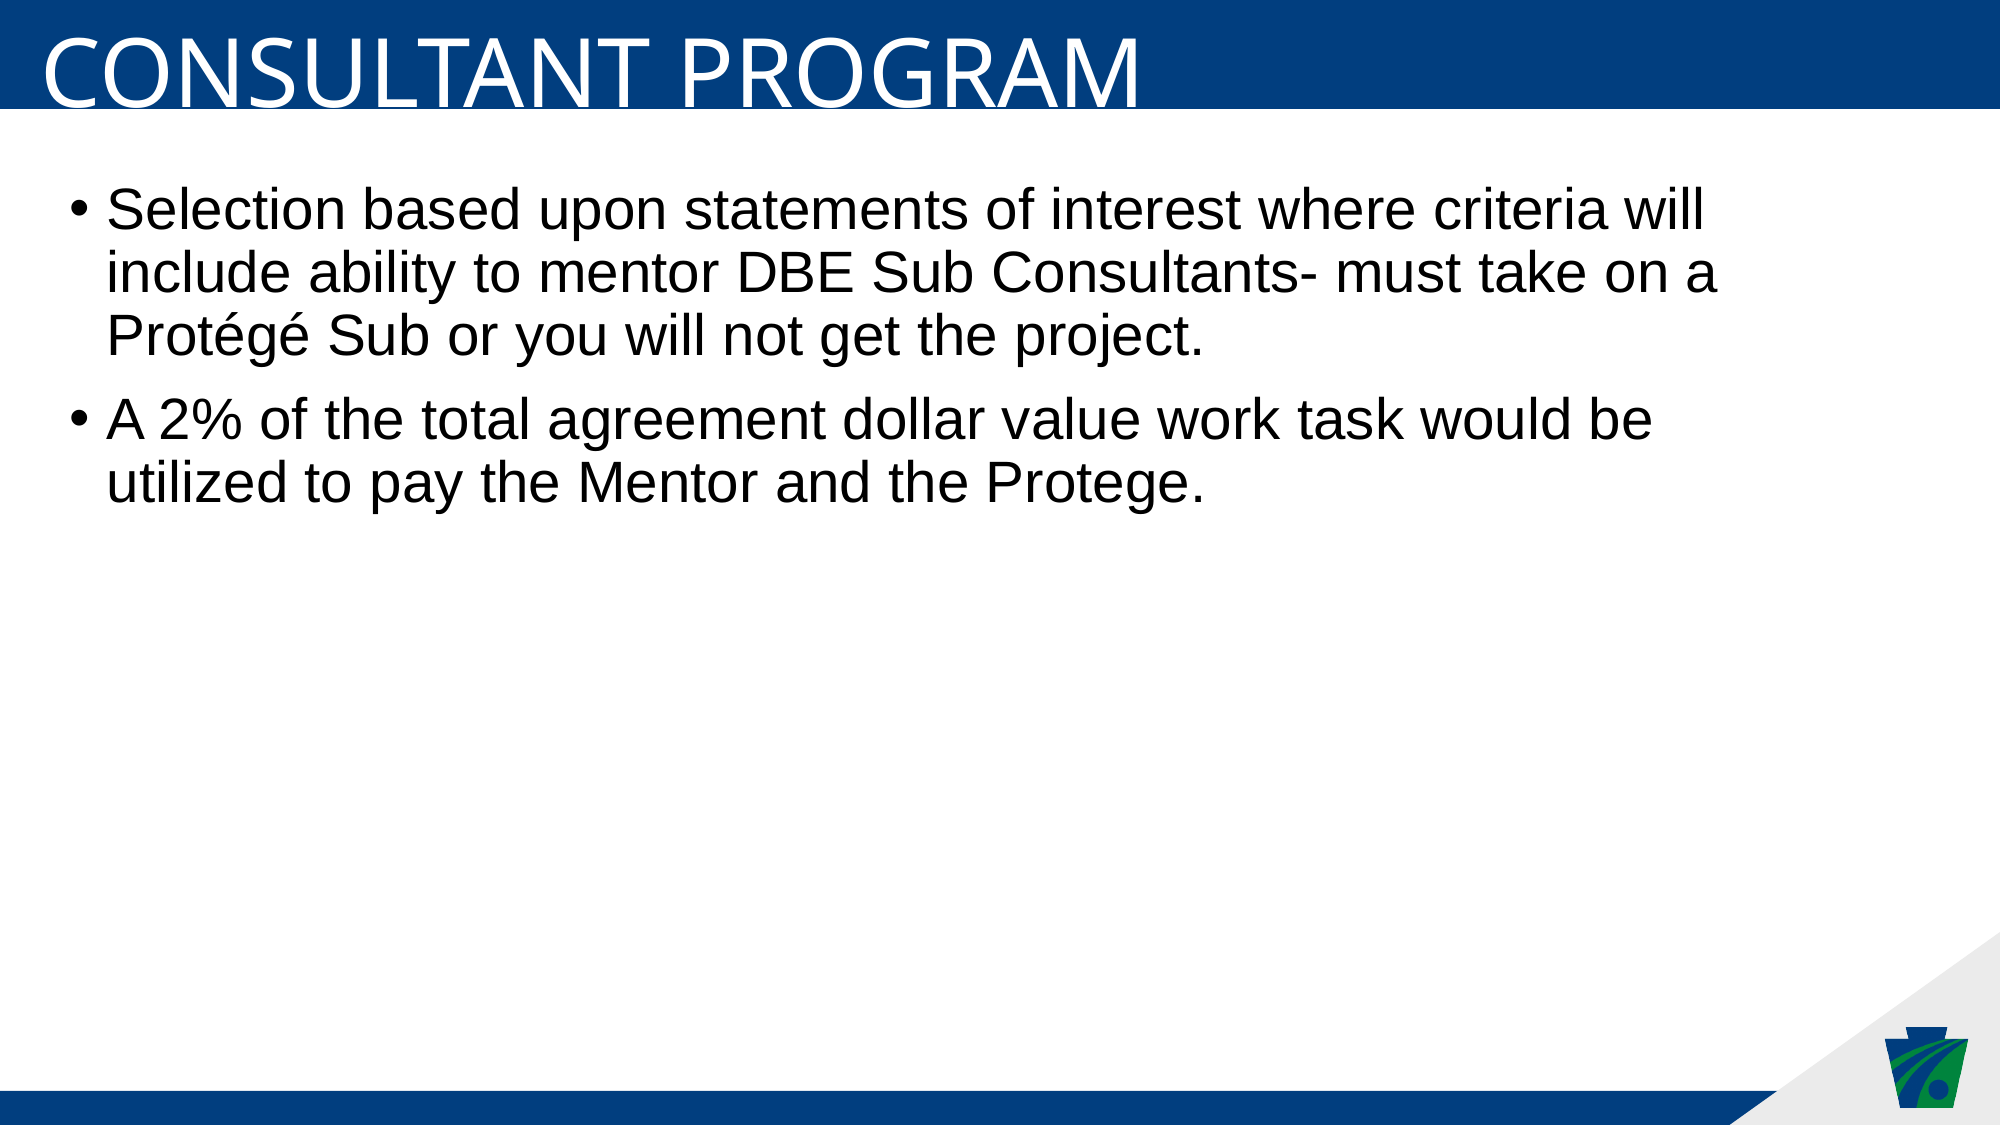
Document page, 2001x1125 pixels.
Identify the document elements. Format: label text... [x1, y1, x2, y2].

picture [1882, 1027, 1971, 1112]
list Selection based upon statements of interest where criteria will include ability to mentor DBE Sub Consultants- must take on a Protégé Sub or you will not get the project. A 2% of the total agreement dollar value work task would be utilized to pay the Mentor and the Protege. [54, 171, 1863, 1014]
list Consultant program [25, 16, 1971, 137]
